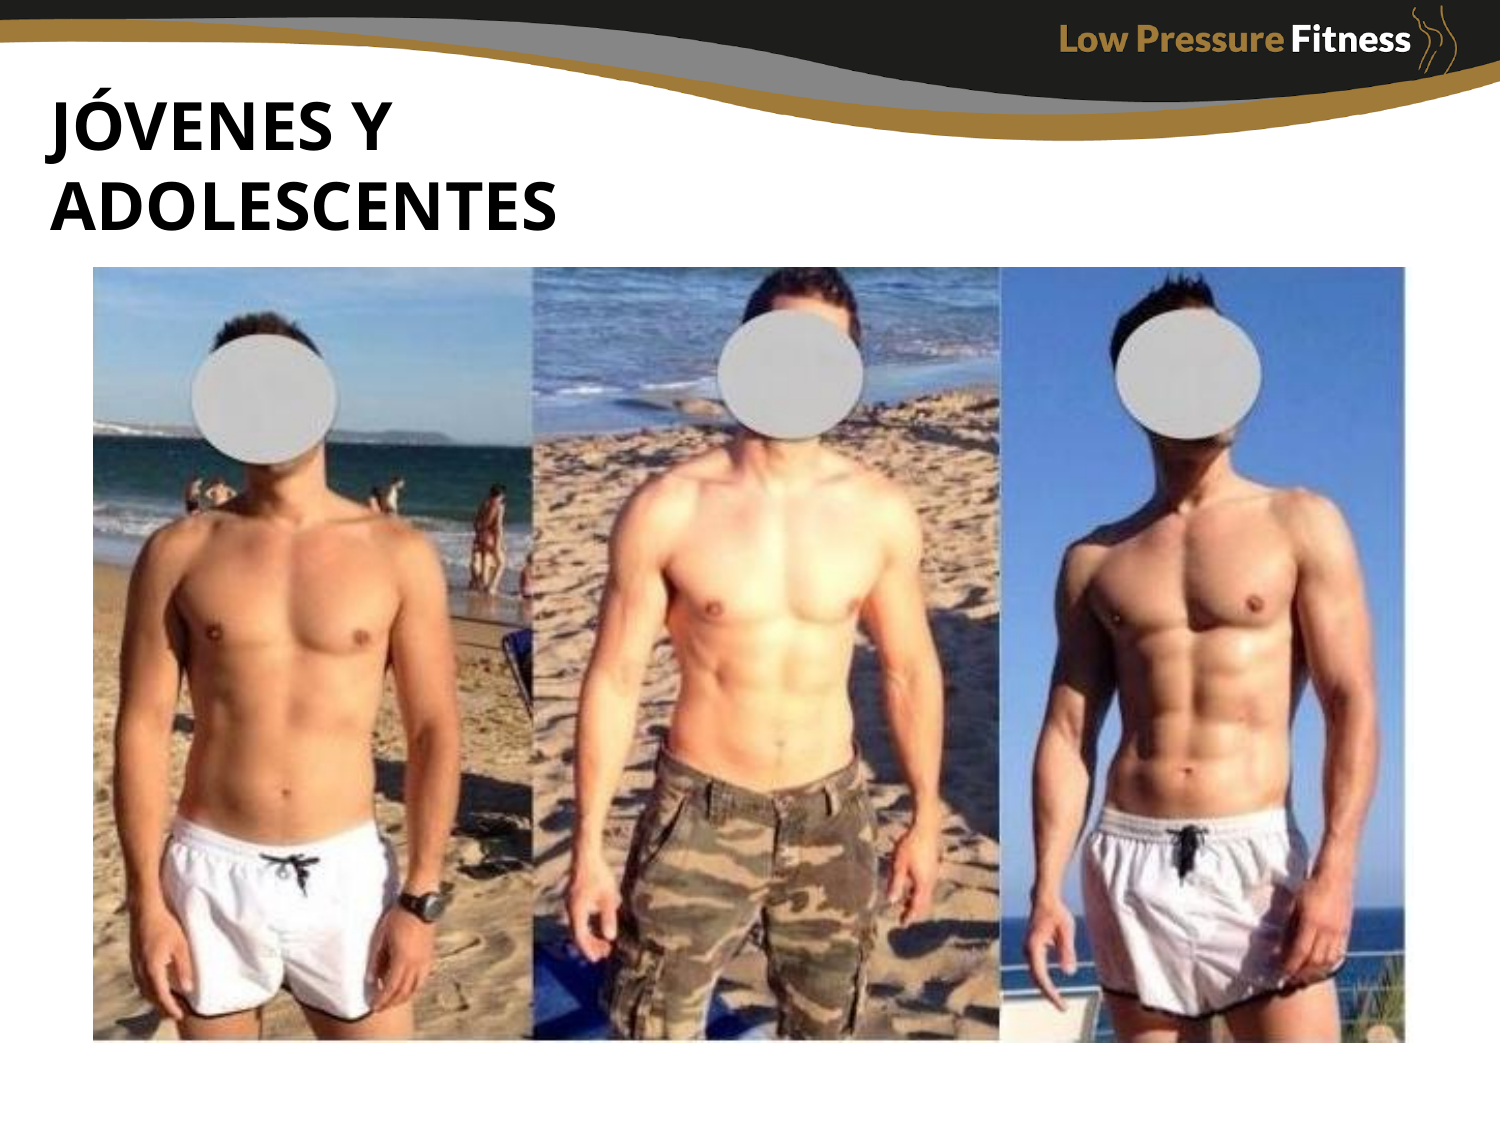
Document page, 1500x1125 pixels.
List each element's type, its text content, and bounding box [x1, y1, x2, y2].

picture [0, 0, 1500, 1121]
title JÓVENES Y ADOLESCENTES [35, 70, 1344, 258]
